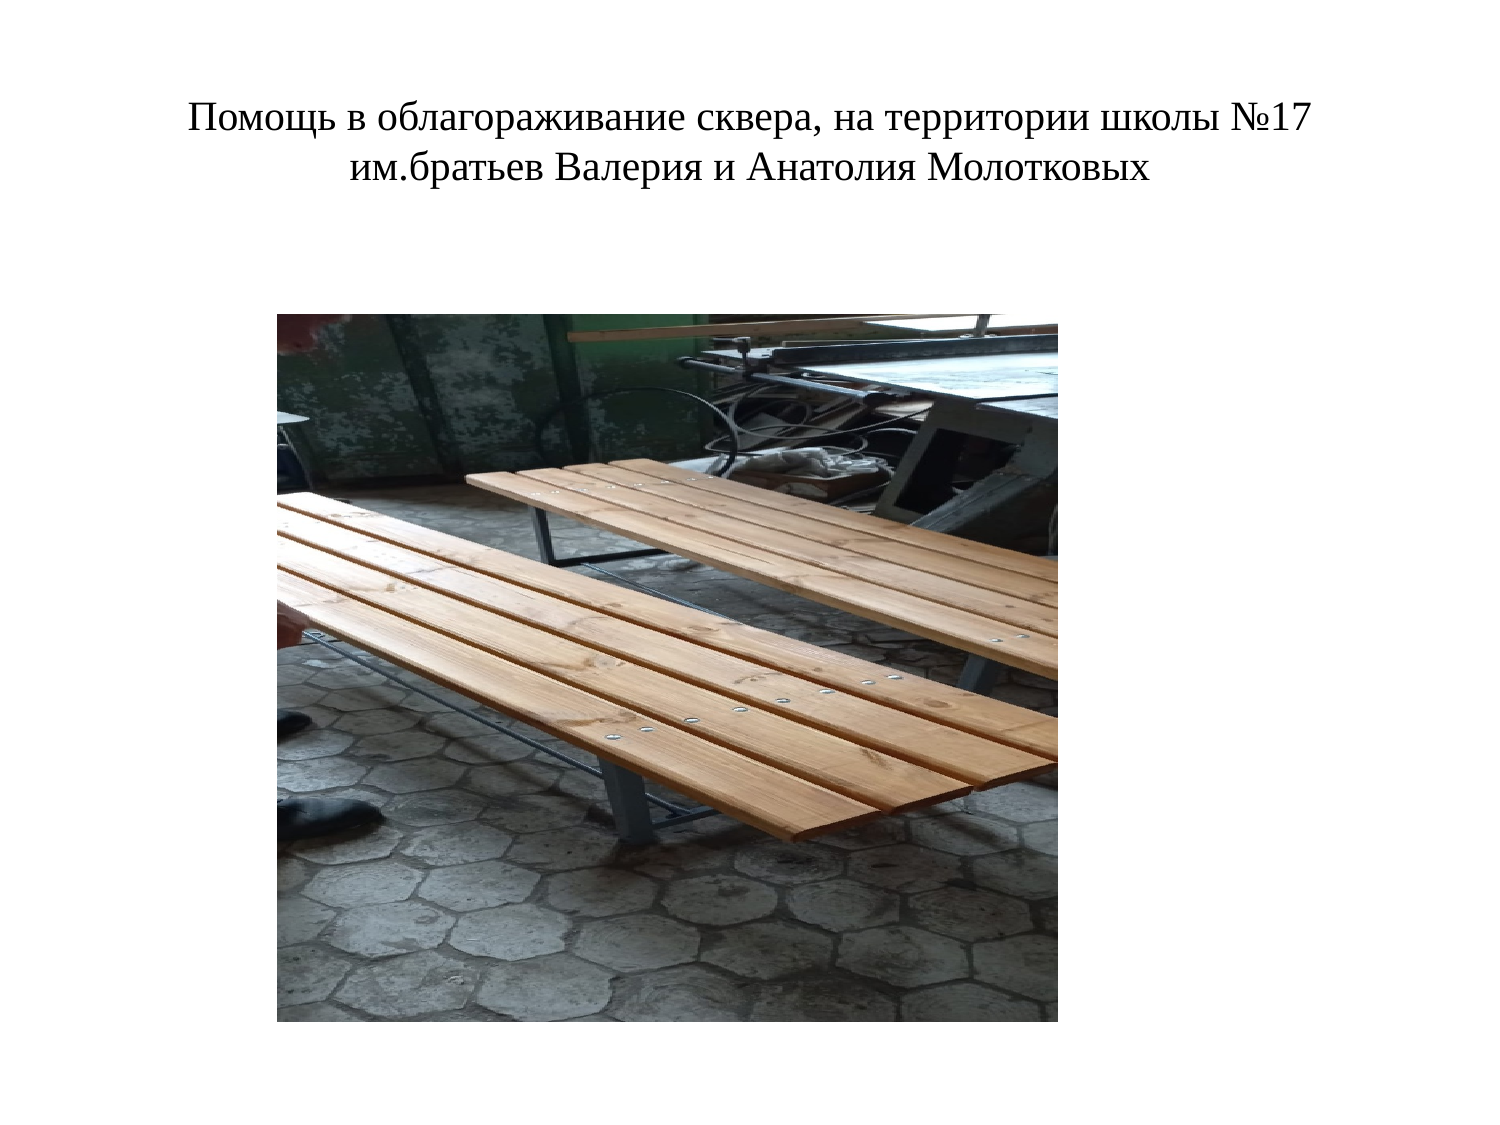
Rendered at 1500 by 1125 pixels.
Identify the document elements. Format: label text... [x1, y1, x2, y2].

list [277, 314, 1058, 1022]
title Помощь в облагораживание сквера, на территории школы №17 им.братьев Валерия и Анатолия Молотковых [75, 45, 1425, 233]
